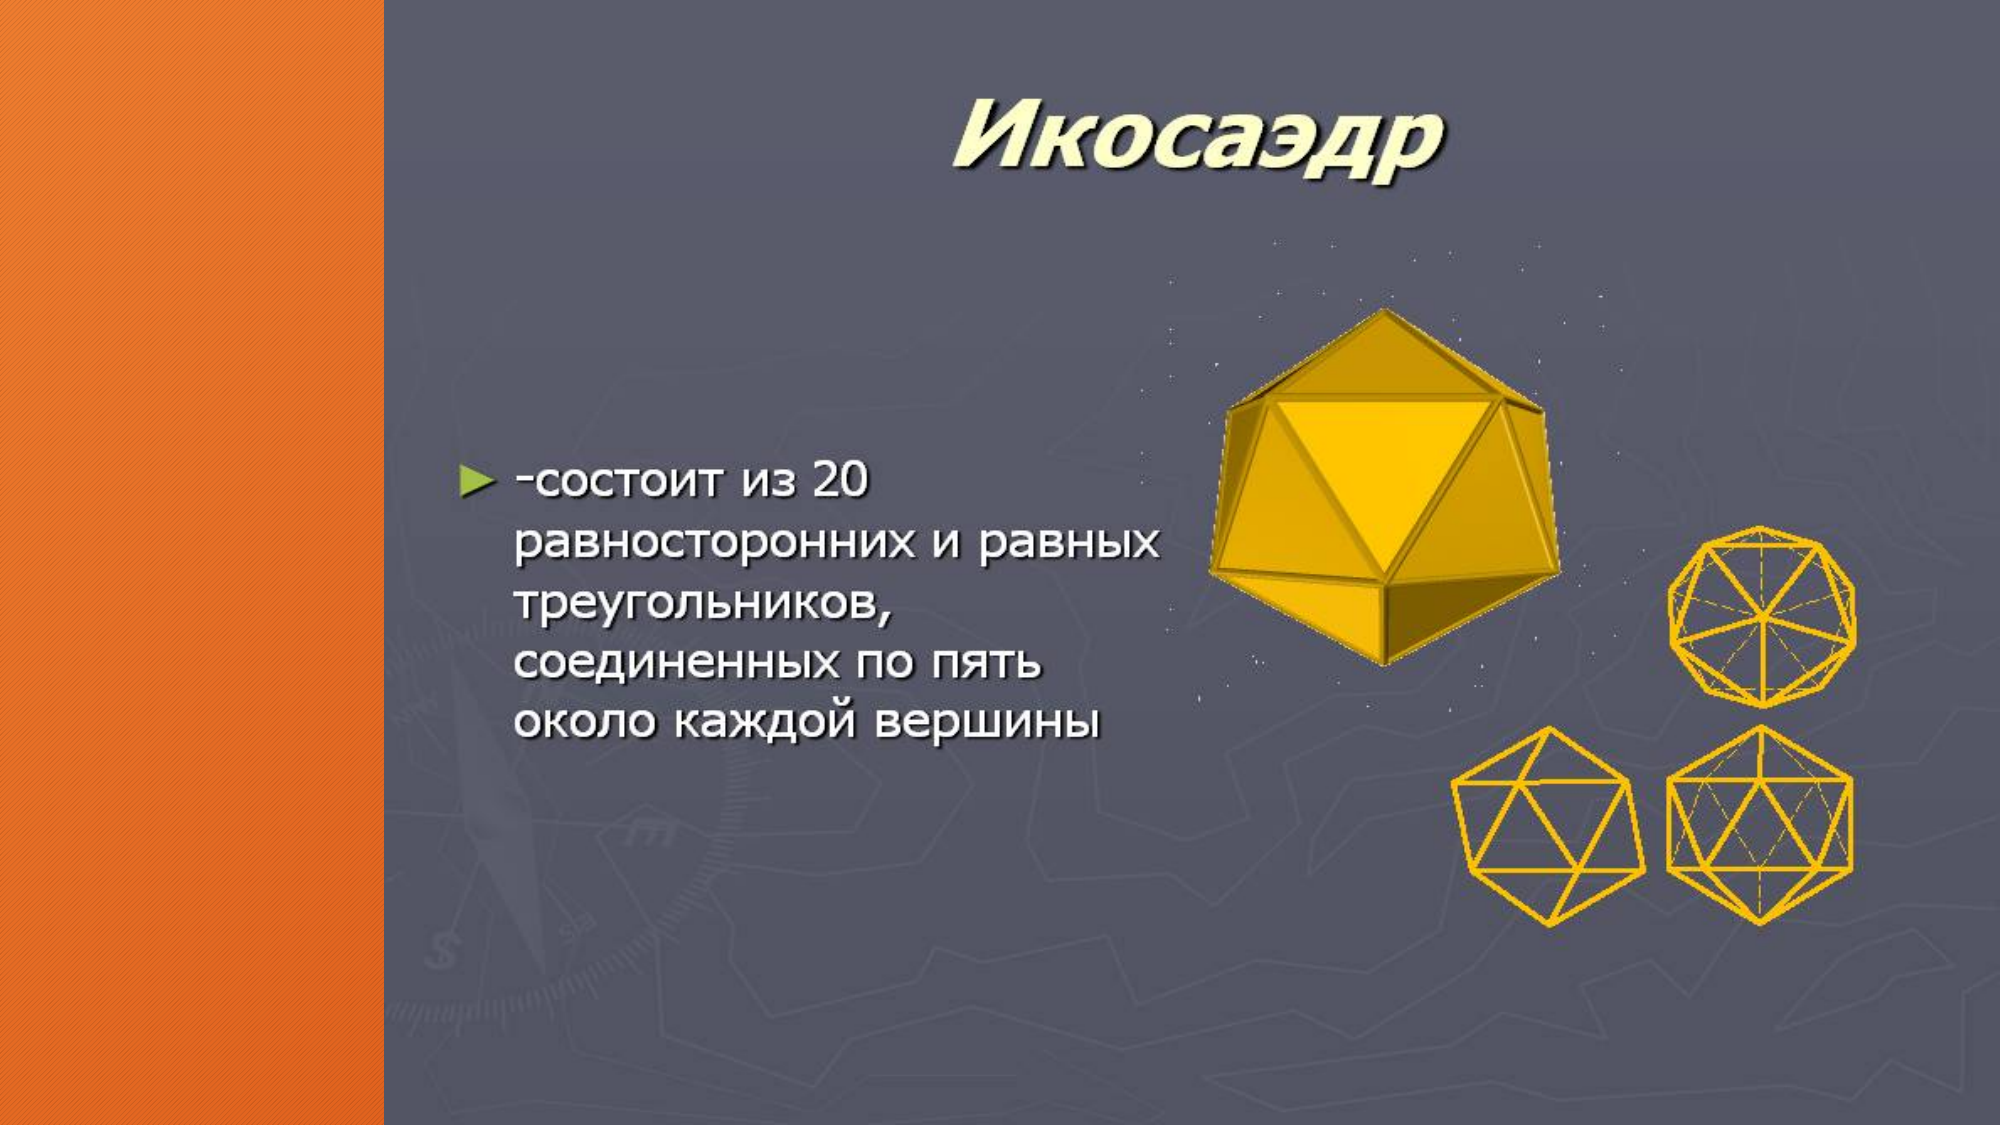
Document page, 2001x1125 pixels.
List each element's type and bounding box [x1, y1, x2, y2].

picture [383, 0, 2000, 1125]
